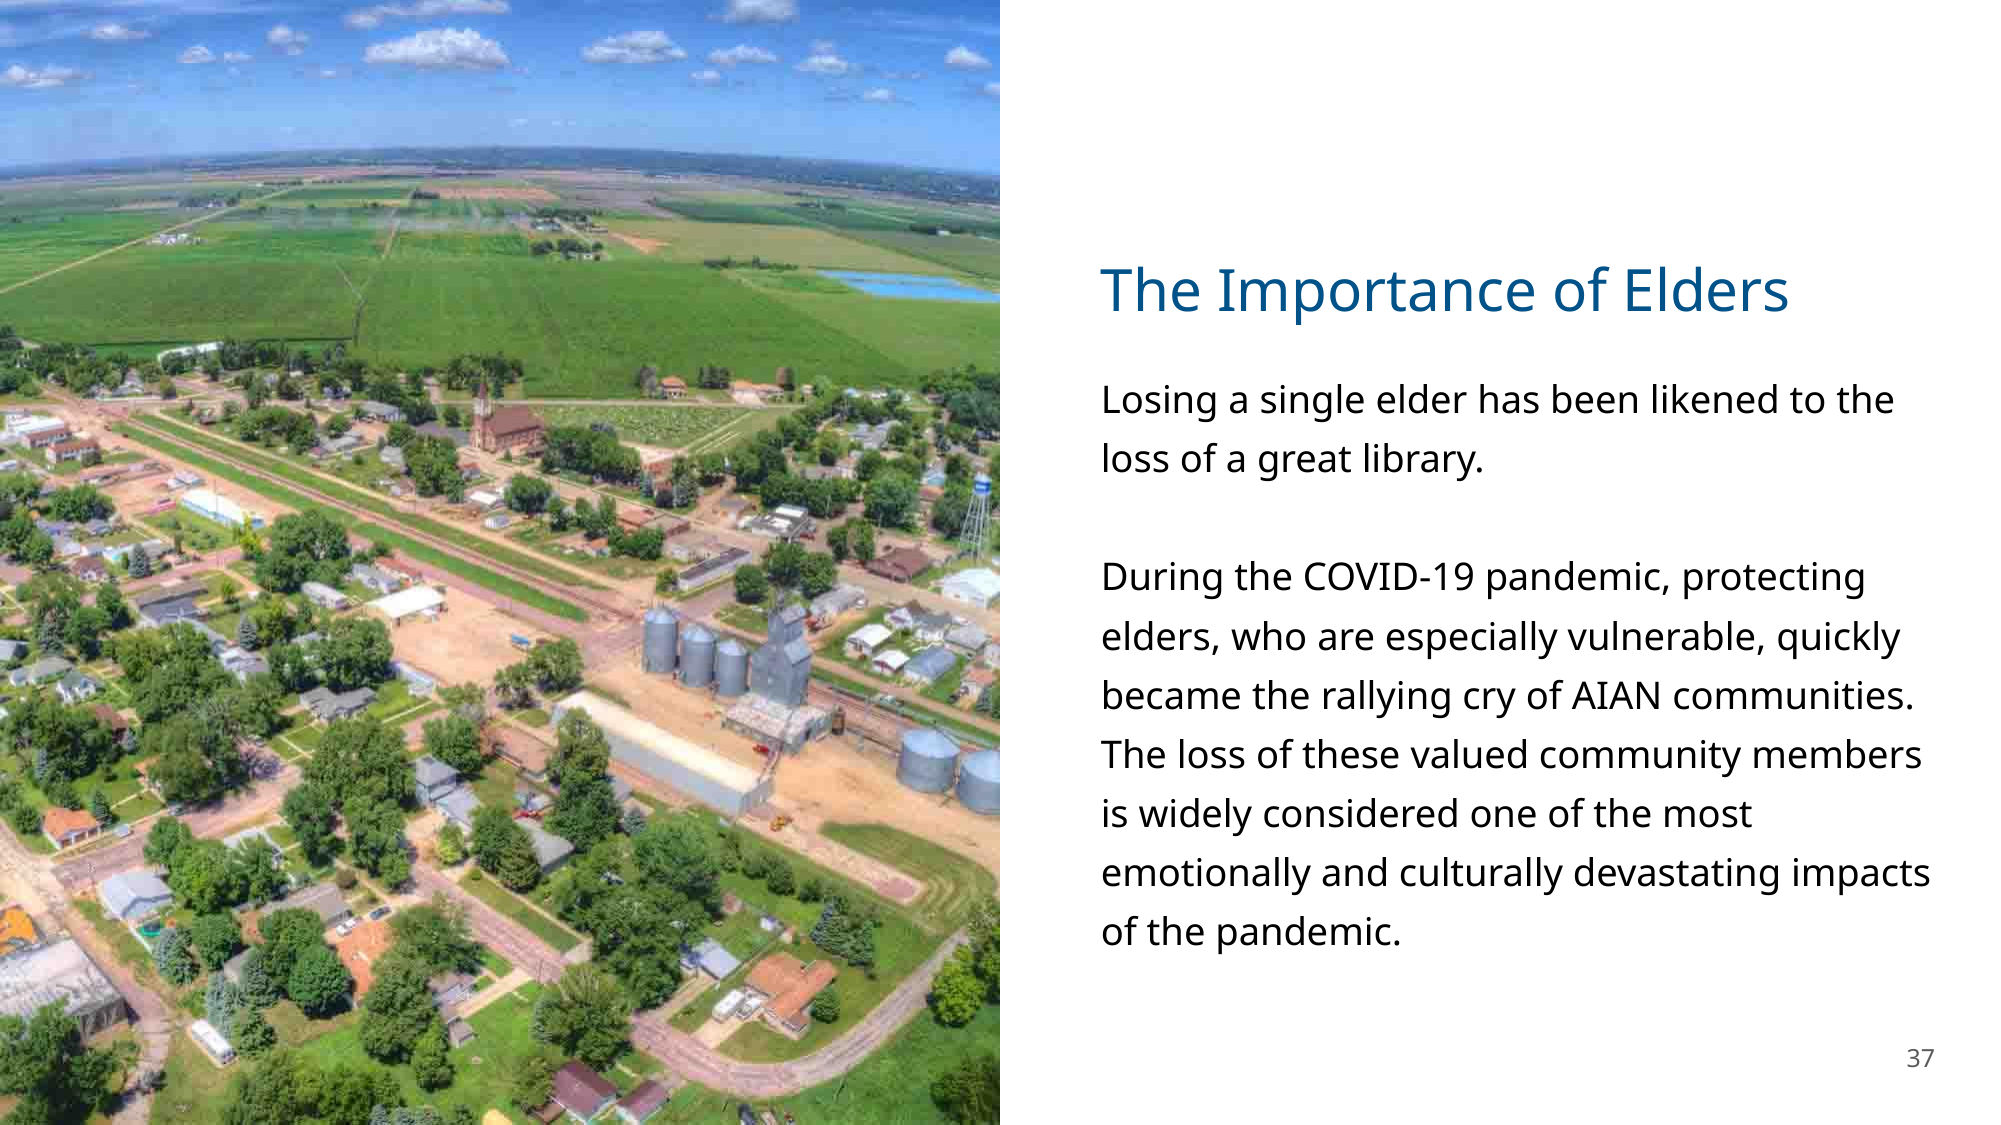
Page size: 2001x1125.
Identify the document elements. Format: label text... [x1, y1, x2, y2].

picture [0, 0, 1000, 1125]
slide_number 37 [1800, 1029, 1951, 1090]
title The Importance of Elders [1085, 227, 1879, 350]
list Losing a single elder has been likened to the loss of a great library. During the COVID-19 pandemic, protecting elders, who are especially vulnerable, quickly became the rallying cry of AIAN communities. The loss of these valued community members is widely considered one of the most emotionally and culturally devastating impacts of the pandemic. [1085, 354, 1951, 964]
